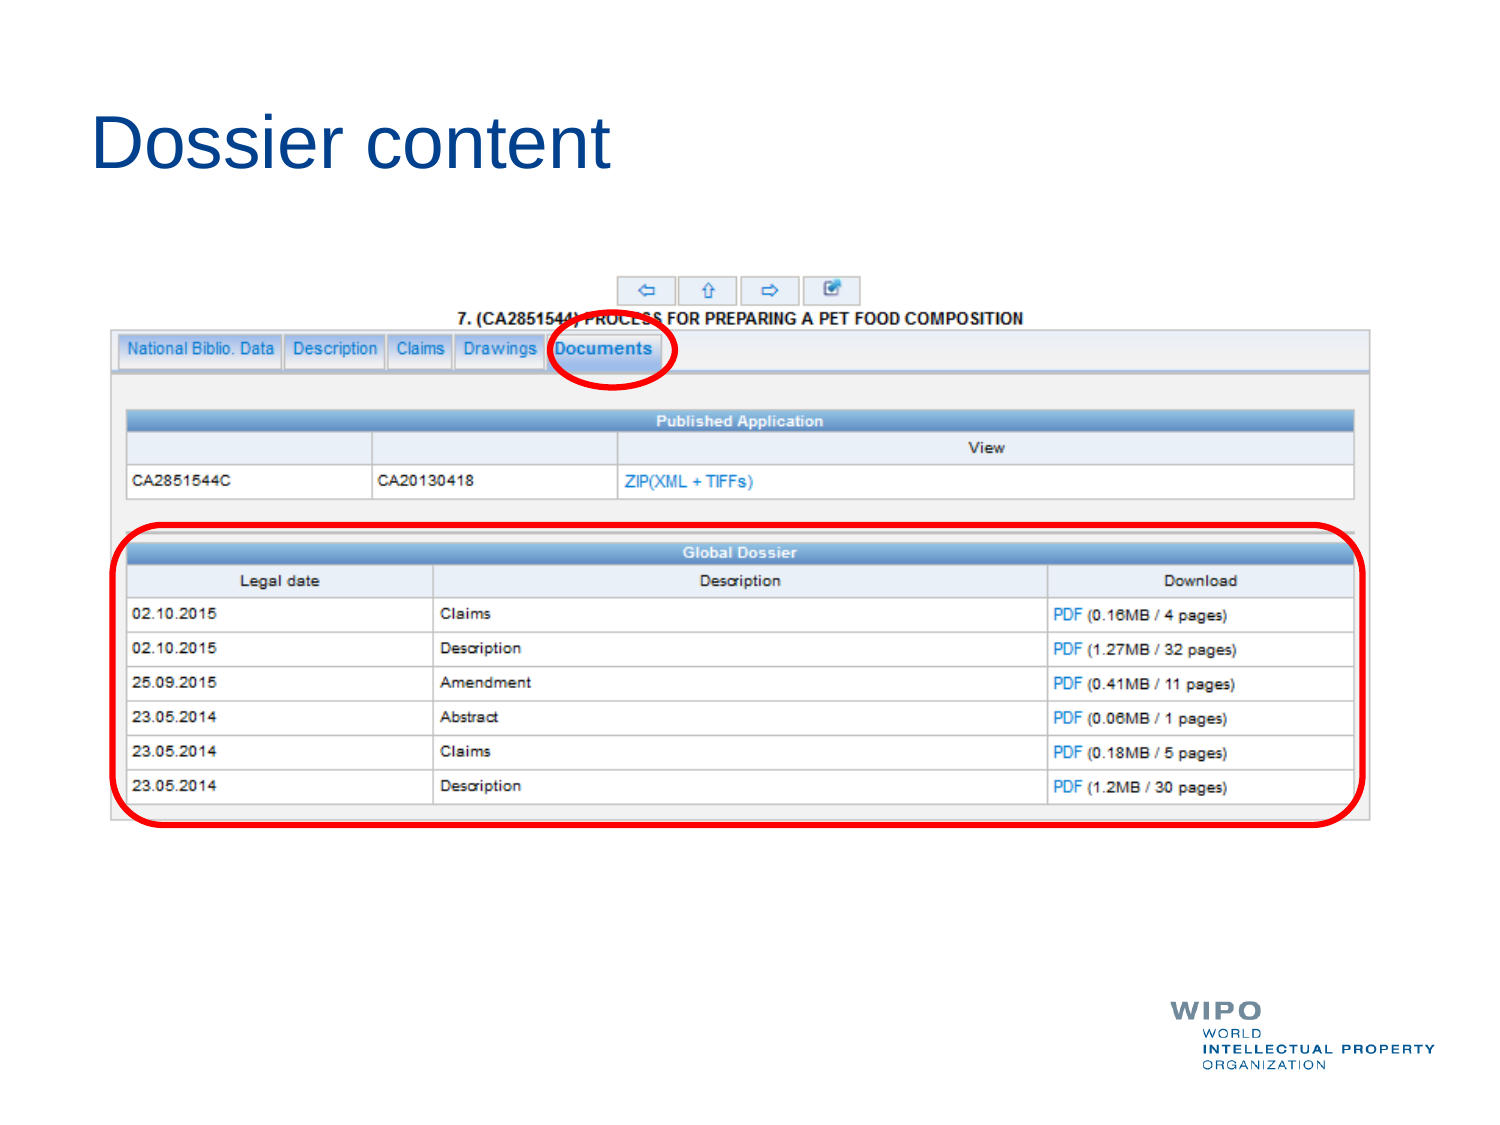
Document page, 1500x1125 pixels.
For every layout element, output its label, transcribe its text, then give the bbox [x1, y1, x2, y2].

title Dossier content [75, 45, 1425, 233]
picture [0, 0, 1500, 1125]
